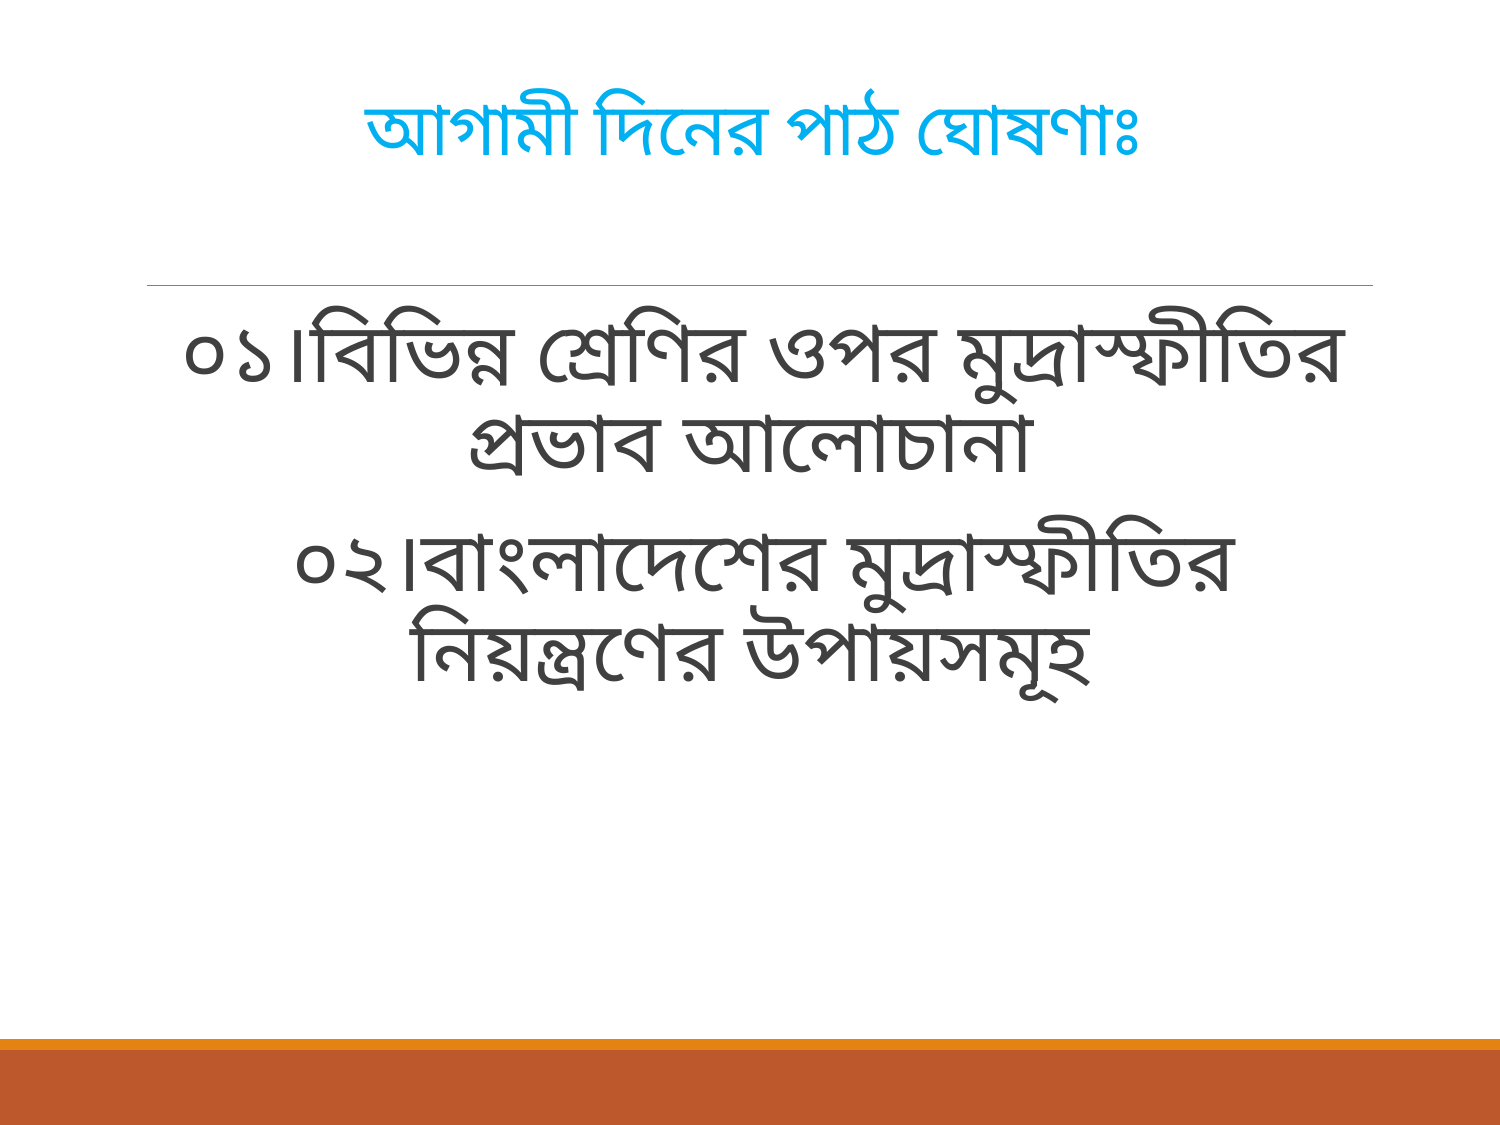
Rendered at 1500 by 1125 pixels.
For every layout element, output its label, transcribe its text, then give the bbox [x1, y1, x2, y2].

title আগামী দিনের পাঠ ঘোষণাঃ [137, 87, 1372, 178]
list ০১।বিভিন্ন শ্রেণির ওপর মুদ্রাস্ফীতির প্রভাব আলোচানা ০২।বাংলাদেশের মুদ্রাস্ফীতির নিয়ন্ত্রণের উপায়সমূহ [135, 302, 1373, 963]
